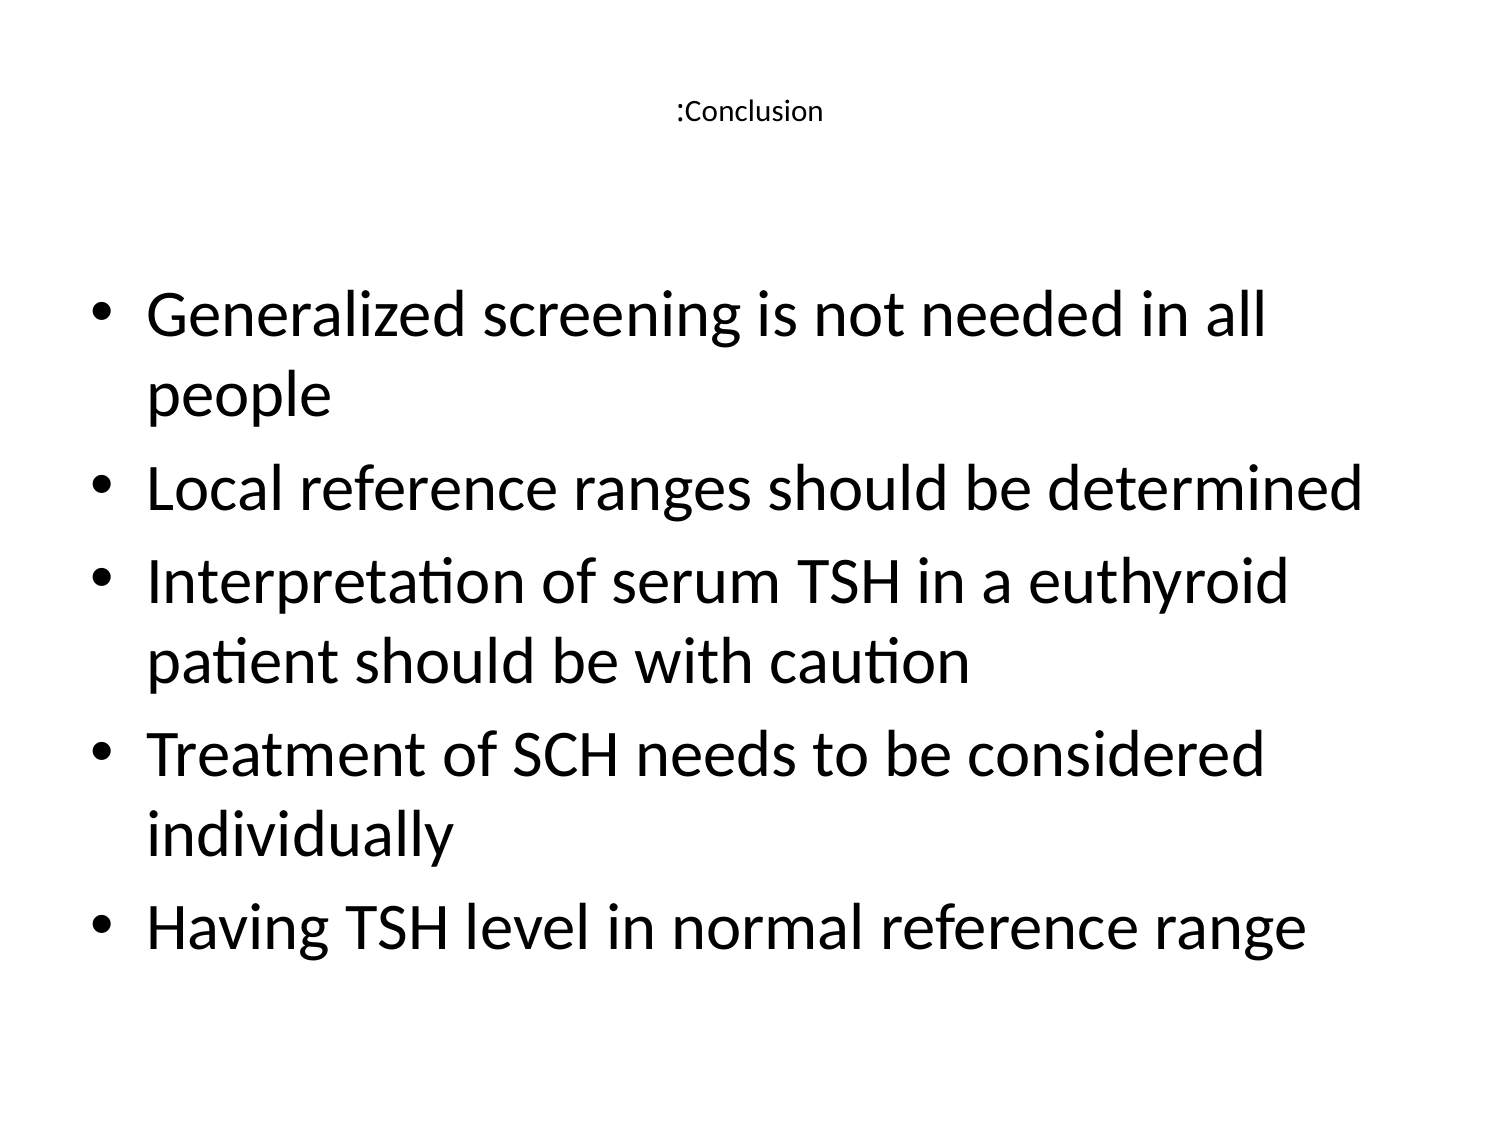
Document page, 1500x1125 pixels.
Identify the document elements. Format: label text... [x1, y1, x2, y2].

title Conclusion: [75, 45, 1425, 173]
list Generalized screening is not needed in all people Local reference ranges should be determined Interpretation of serum TSH in a euthyroid patient should be with caution Treatment of SCH needs to be considered individually Having TSH level in normal reference range [75, 262, 1425, 1005]
